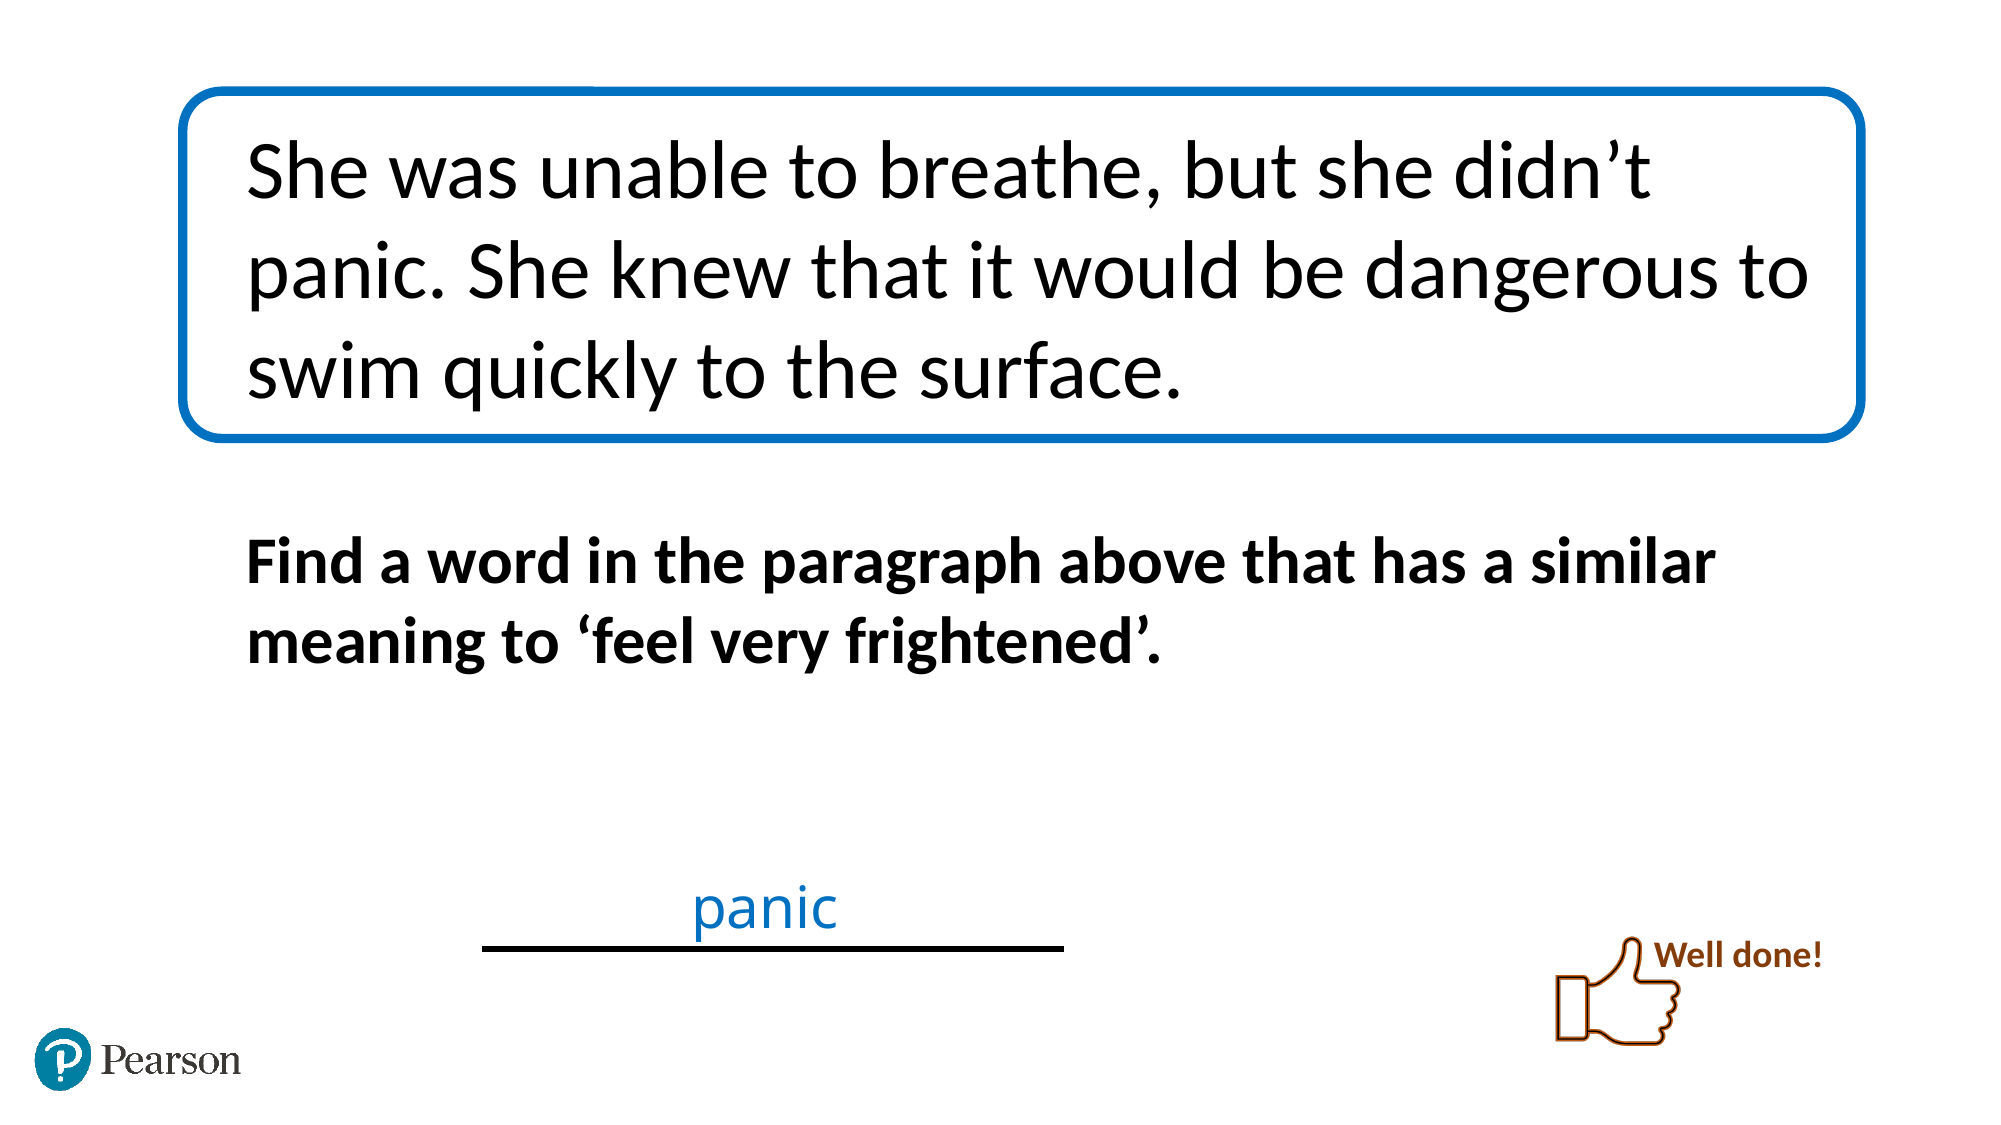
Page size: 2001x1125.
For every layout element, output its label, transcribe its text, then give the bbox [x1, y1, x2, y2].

picture [6, 999, 269, 1119]
text_box Find a word in the paragraph above that has a similar meaning to ‘feel very frightened’. [231, 509, 1878, 685]
text_box [181, 90, 1855, 440]
text_box panic [632, 862, 898, 948]
text_box She was unable to breathe, but she didn’t panic. She knew that it would be dangerous to swim quickly to the surface. [231, 107, 1878, 423]
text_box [1544, 917, 1896, 1065]
